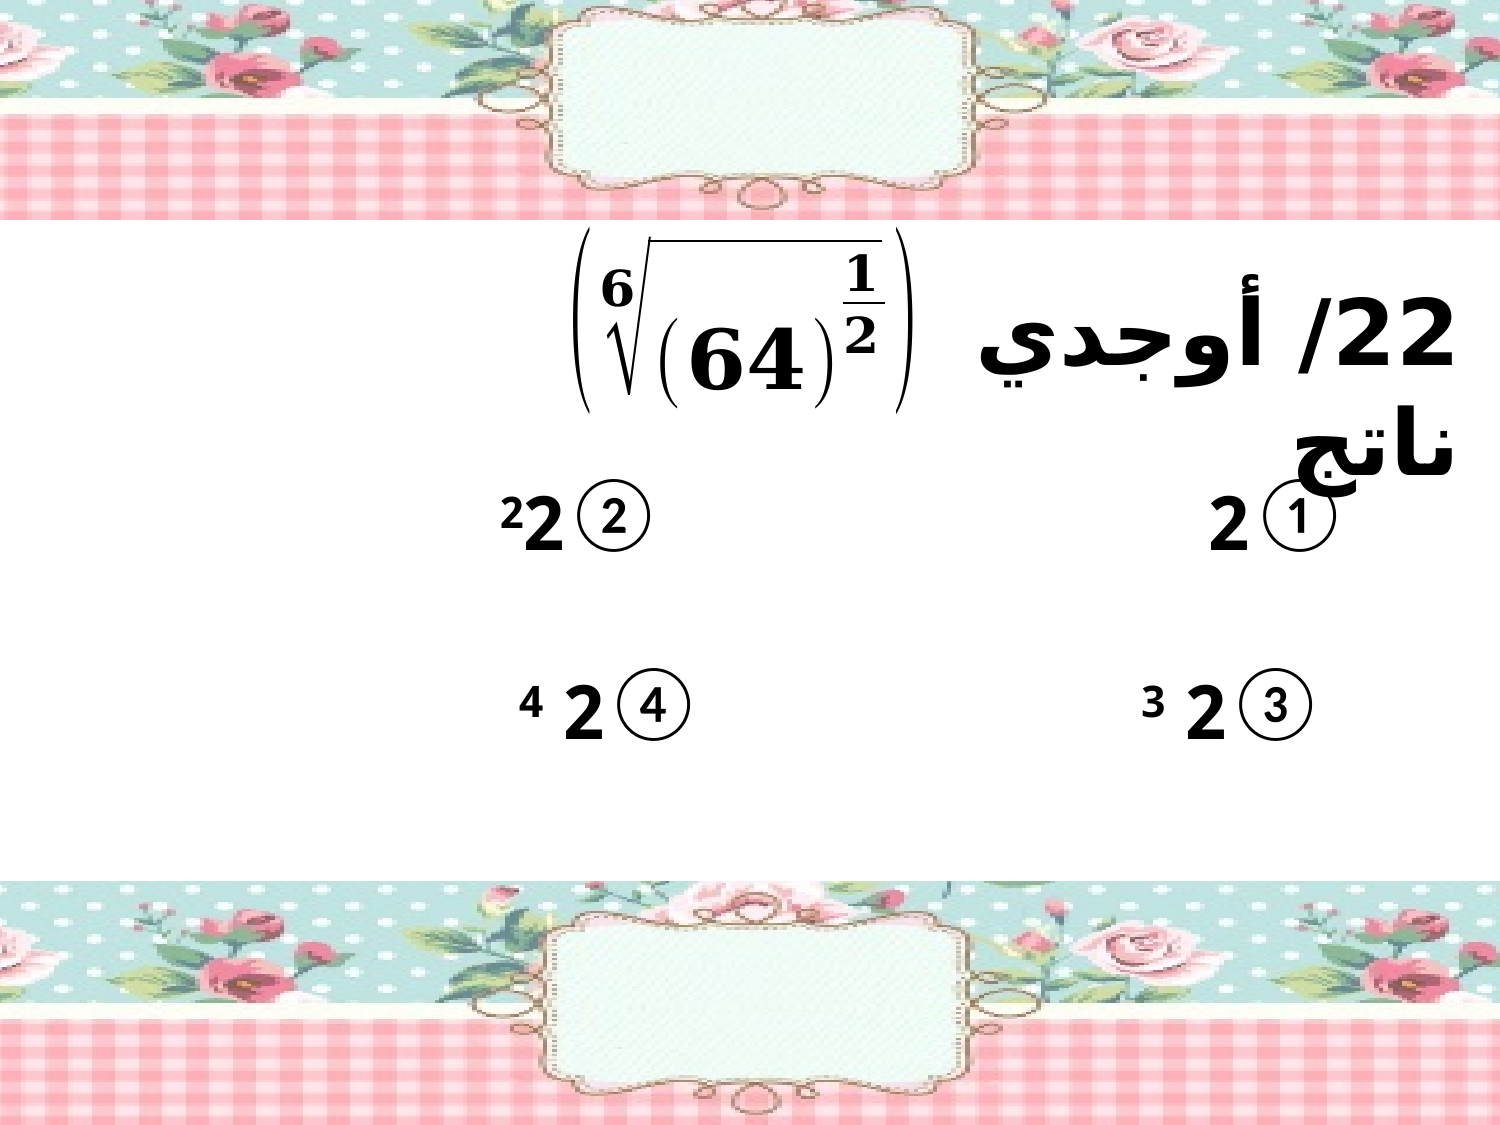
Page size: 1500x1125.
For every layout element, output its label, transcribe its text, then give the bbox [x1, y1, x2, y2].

text_box 22 [277, 468, 680, 573]
text_box 22/ أوجدي ناتج [919, 266, 1475, 681]
picture [0, 881, 1500, 1125]
picture [0, 0, 1500, 221]
text_box 2 4 [277, 657, 719, 762]
text_box 2 3 [915, 657, 1341, 762]
text_box 2 [938, 468, 1365, 573]
